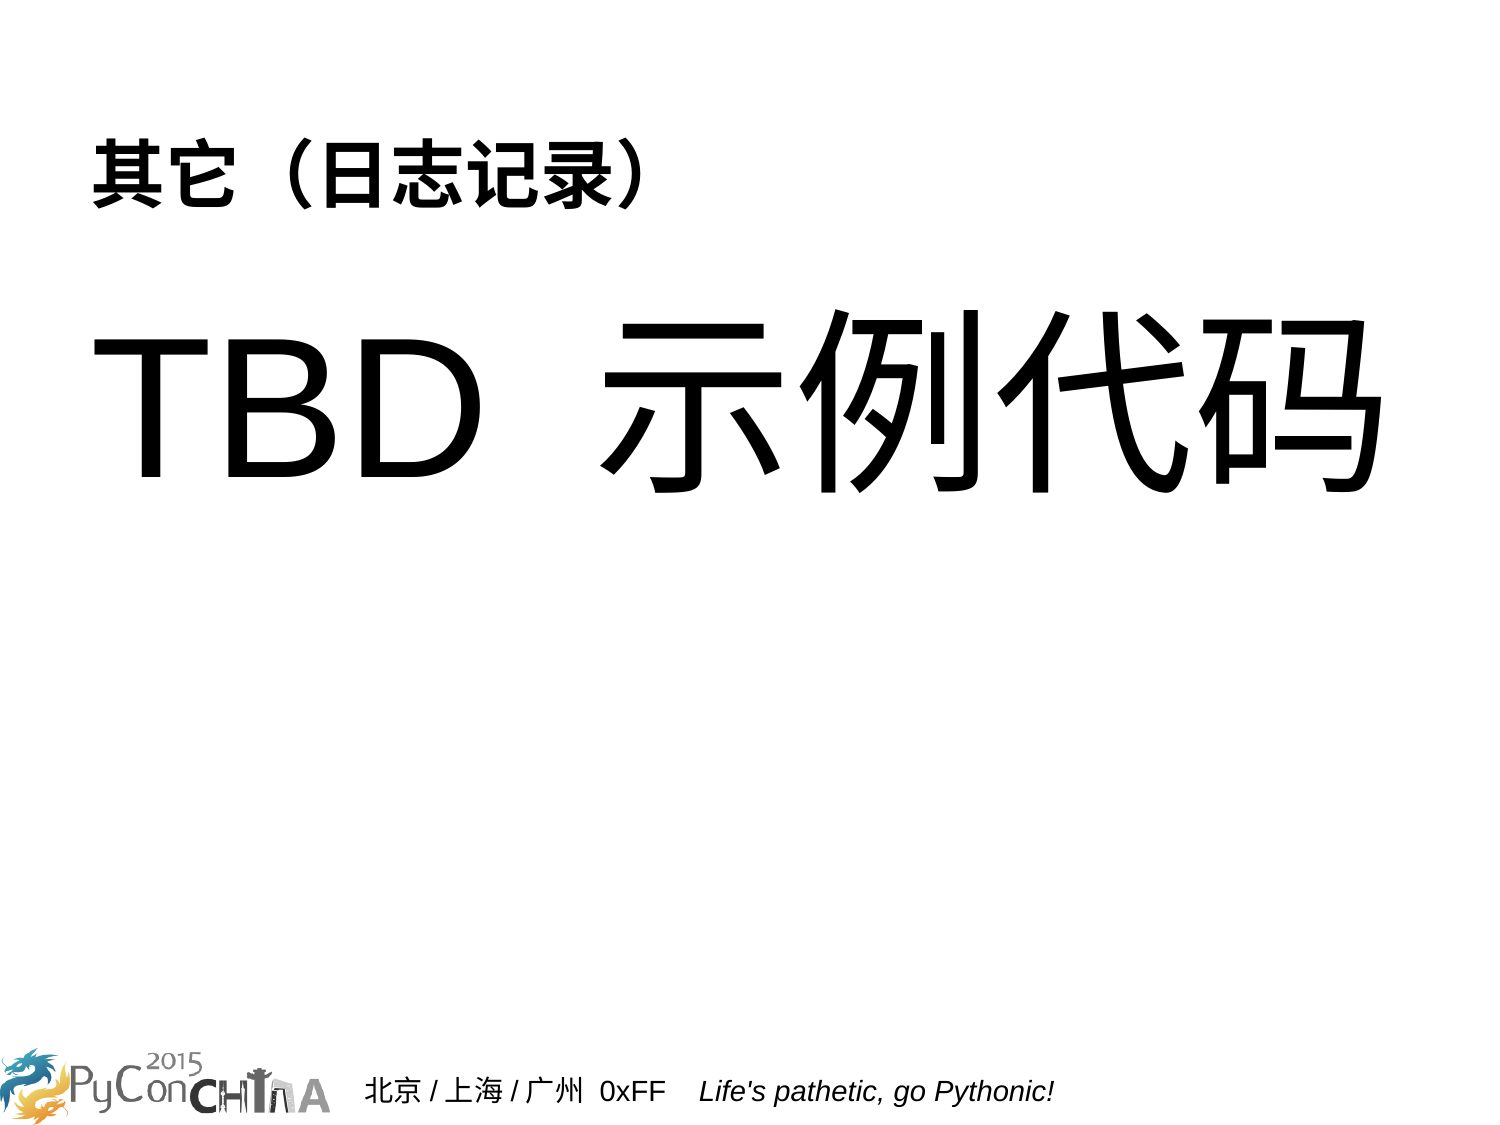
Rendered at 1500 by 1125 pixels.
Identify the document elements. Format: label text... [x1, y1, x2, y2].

list TBD 示例代码 [75, 262, 1425, 1078]
title 其它（日志记录） [75, 45, 1425, 233]
picture [0, 1048, 330, 1125]
